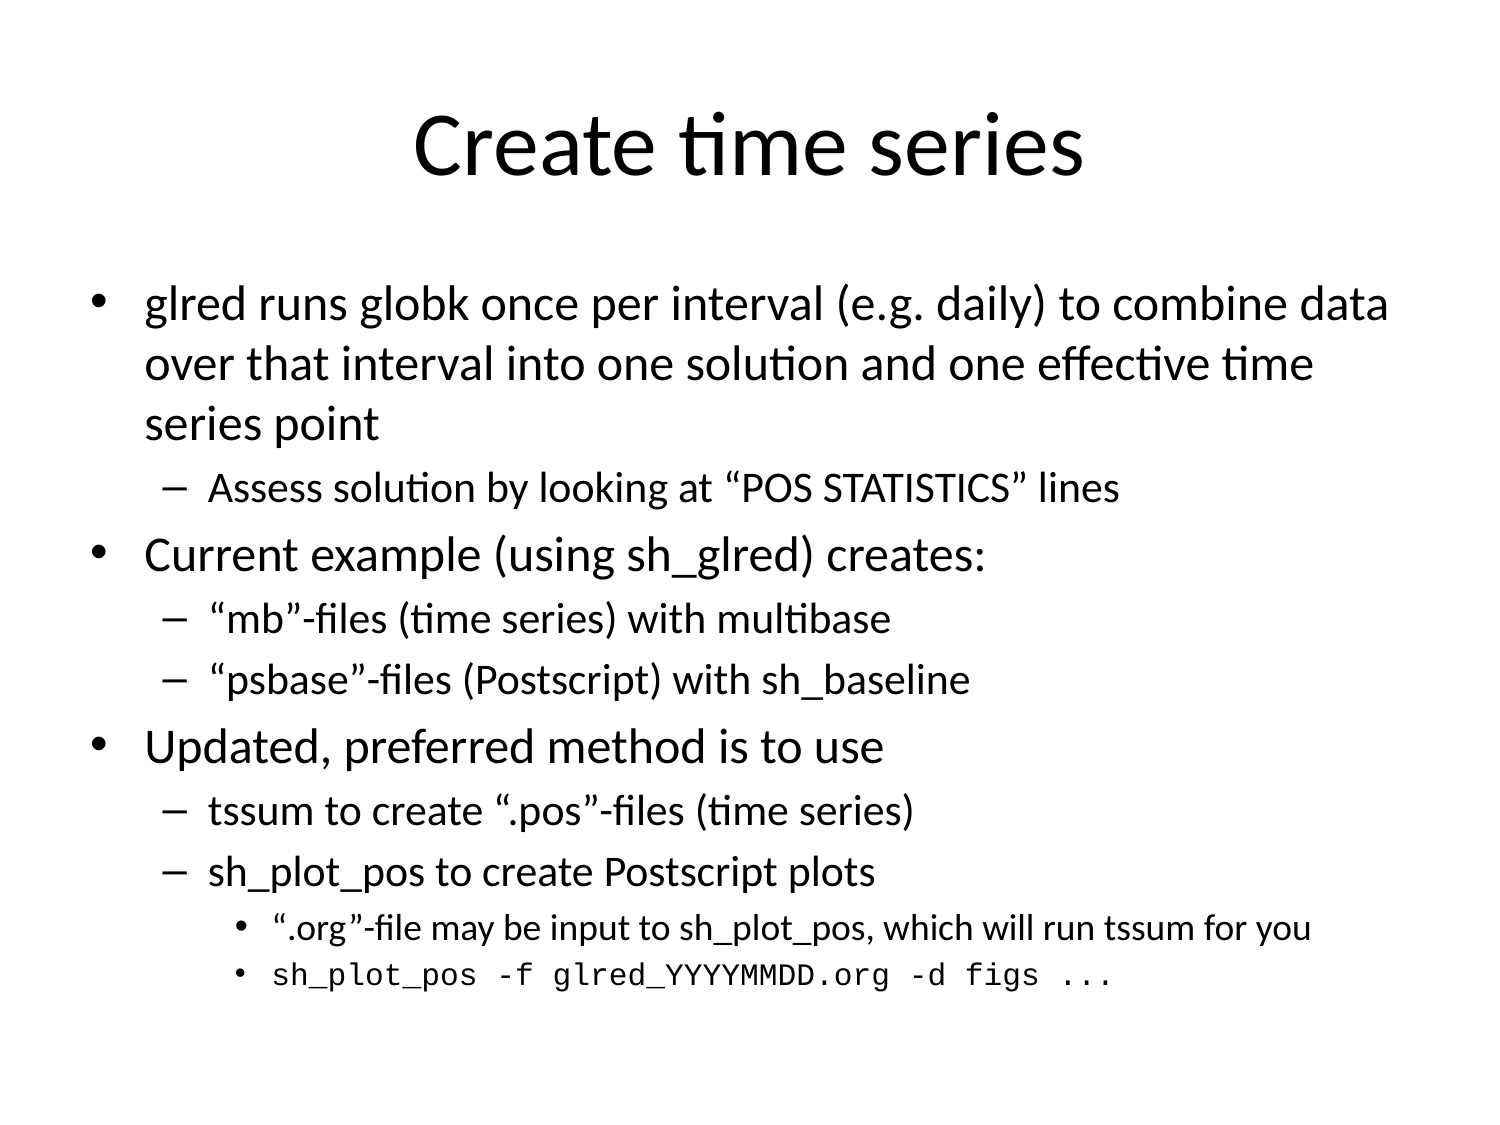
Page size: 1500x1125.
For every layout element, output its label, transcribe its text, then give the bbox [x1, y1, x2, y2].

title Create time series [75, 45, 1425, 233]
list glred runs globk once per interval (e.g. daily) to combine data over that interval into one solution and one effective time series point Assess solution by looking at “POS STATISTICS” lines Current example (using sh_glred) creates: “mb”-files (time series) with multibase “psbase”-files (Postscript) with sh_baseline Updated, preferred method is to use tssum to create “.pos”-files (time series) sh_plot_pos to create Postscript plots “.org”-file may be input to sh_plot_pos, which will run tssum for you sh_plot_pos -f glred_YYYYMMDD.org -d figs ... [75, 262, 1425, 1005]
